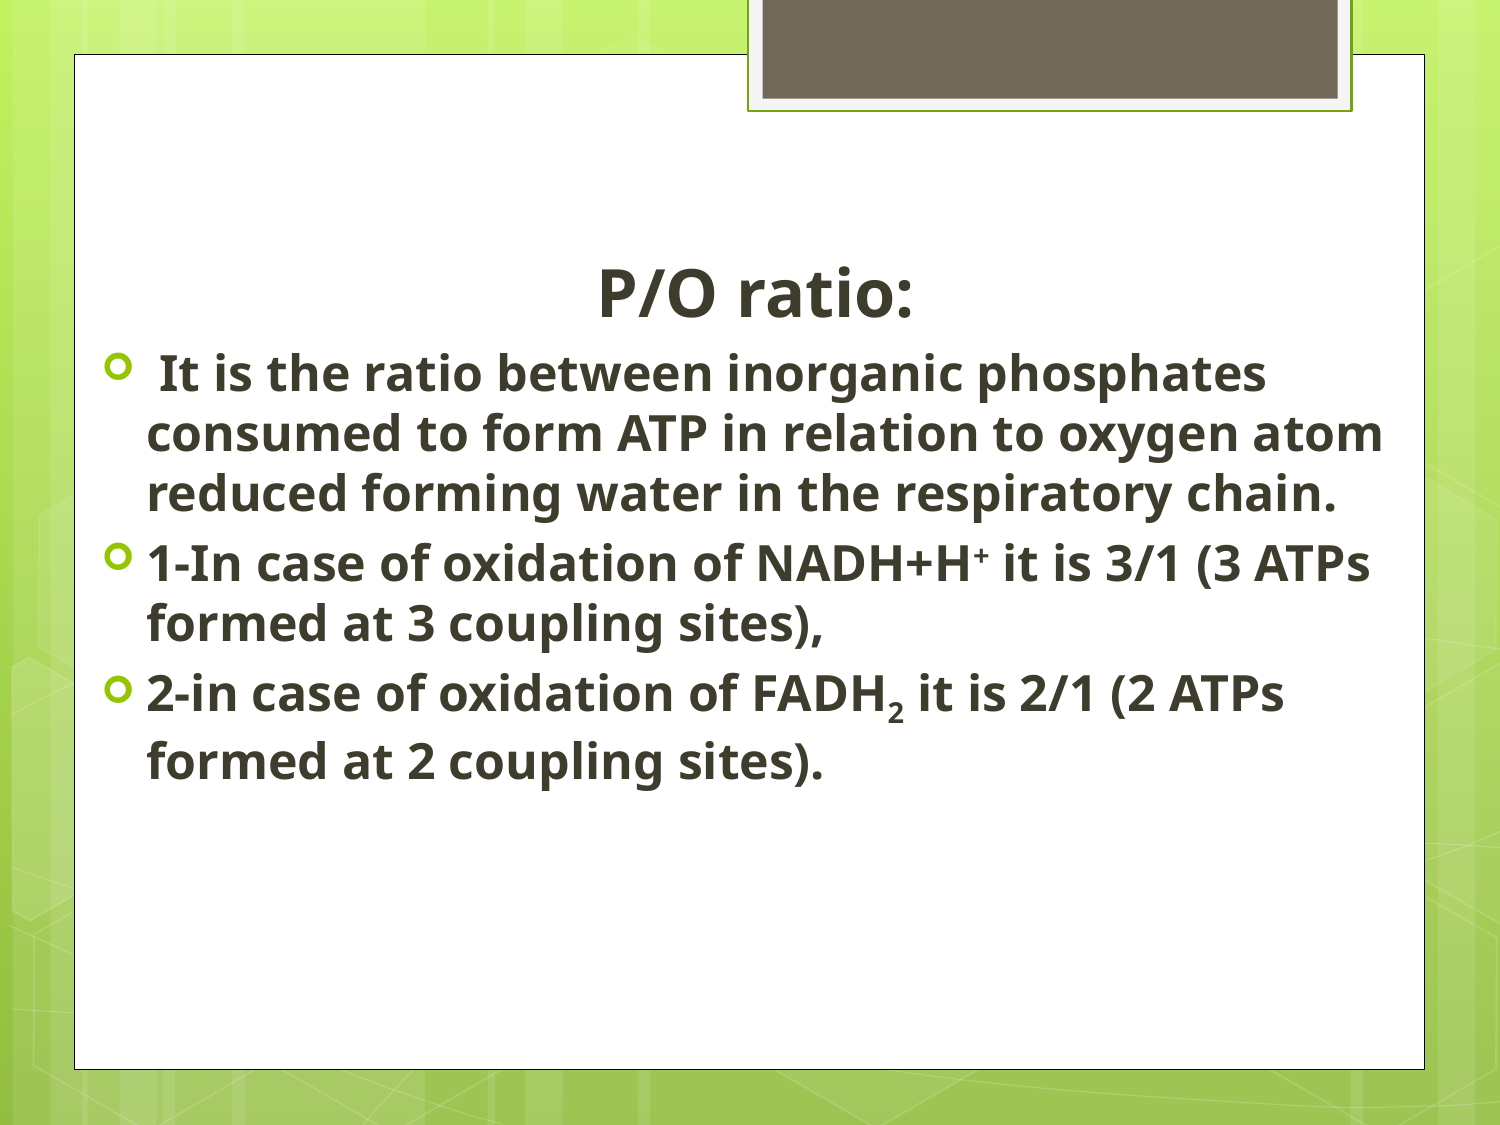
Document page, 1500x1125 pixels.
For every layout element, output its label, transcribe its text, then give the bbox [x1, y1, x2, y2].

list P/O ratio: It is the ratio between inorganic phosphates consumed to form ATP in relation to oxygen atom reduced forming water in the respiratory chain. 1-In case of oxidation of NADH+H+ it is 3/1 (3 ATPs formed at 3 coupling sites), 2-in case of oxidation of FADH2 it is 2/1 (2 ATPs formed at 2 coupling sites). [75, 243, 1425, 1005]
